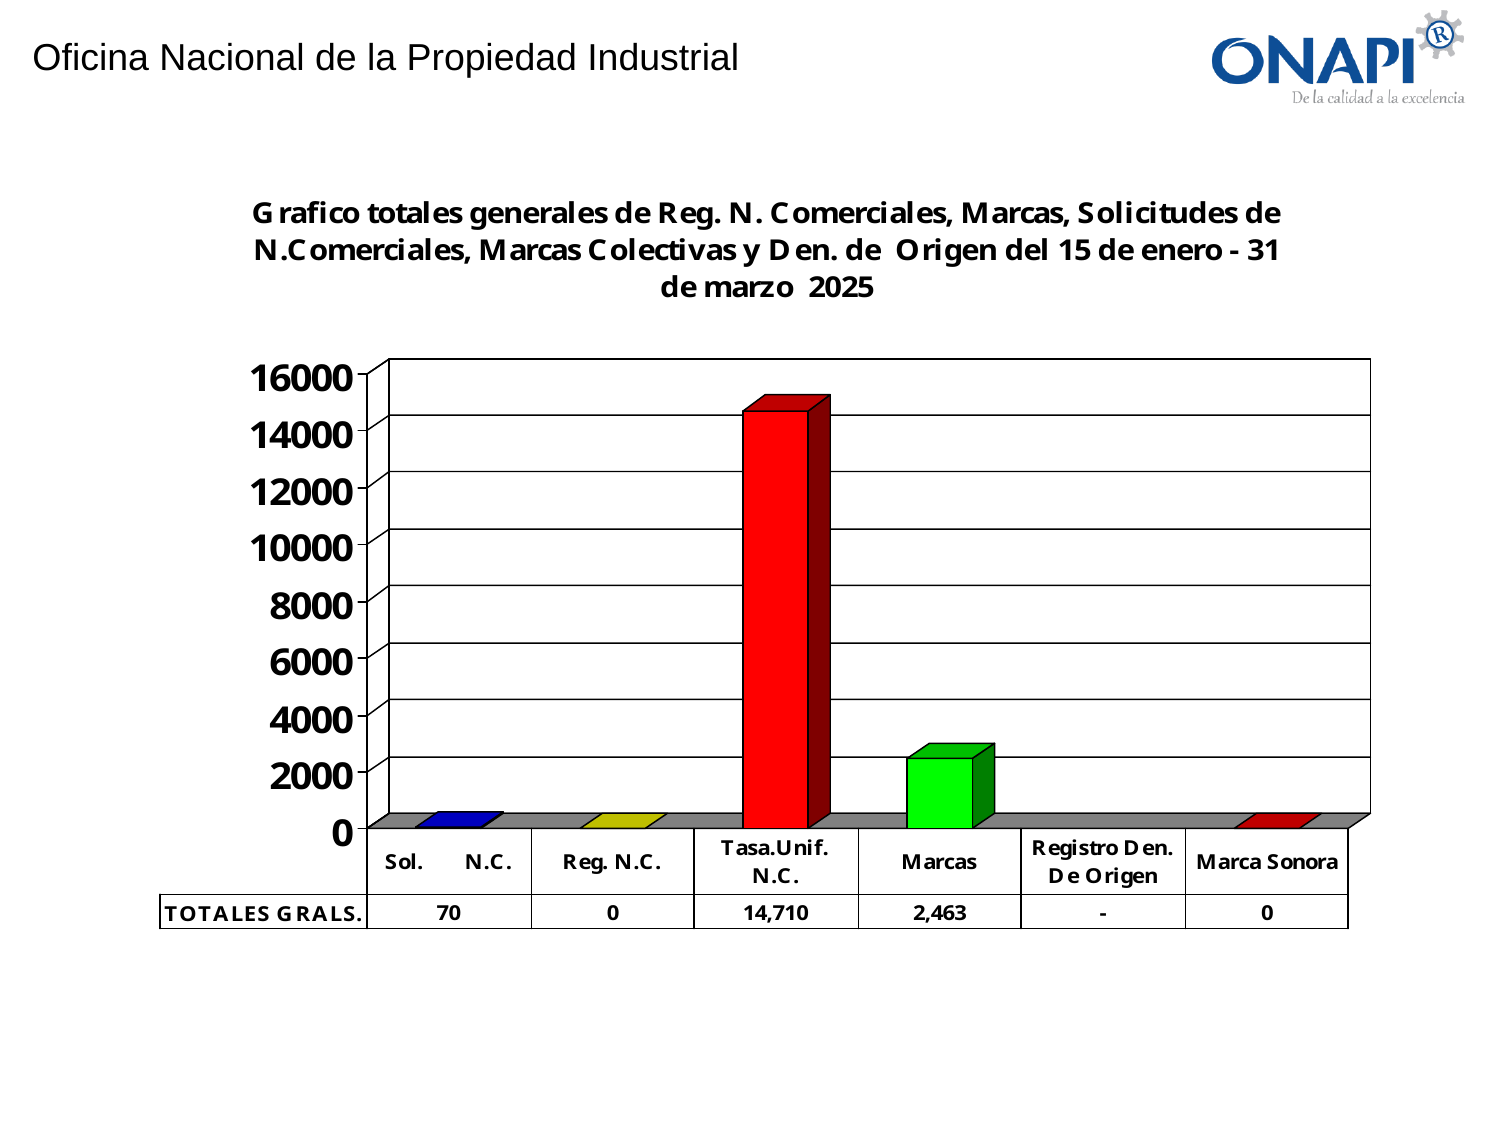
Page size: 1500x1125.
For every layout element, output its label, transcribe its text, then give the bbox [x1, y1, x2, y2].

picture [1210, 0, 1497, 123]
text_box Oficina Nacional de la Propiedad Industrial [17, 21, 786, 91]
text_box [101, 163, 1430, 953]
